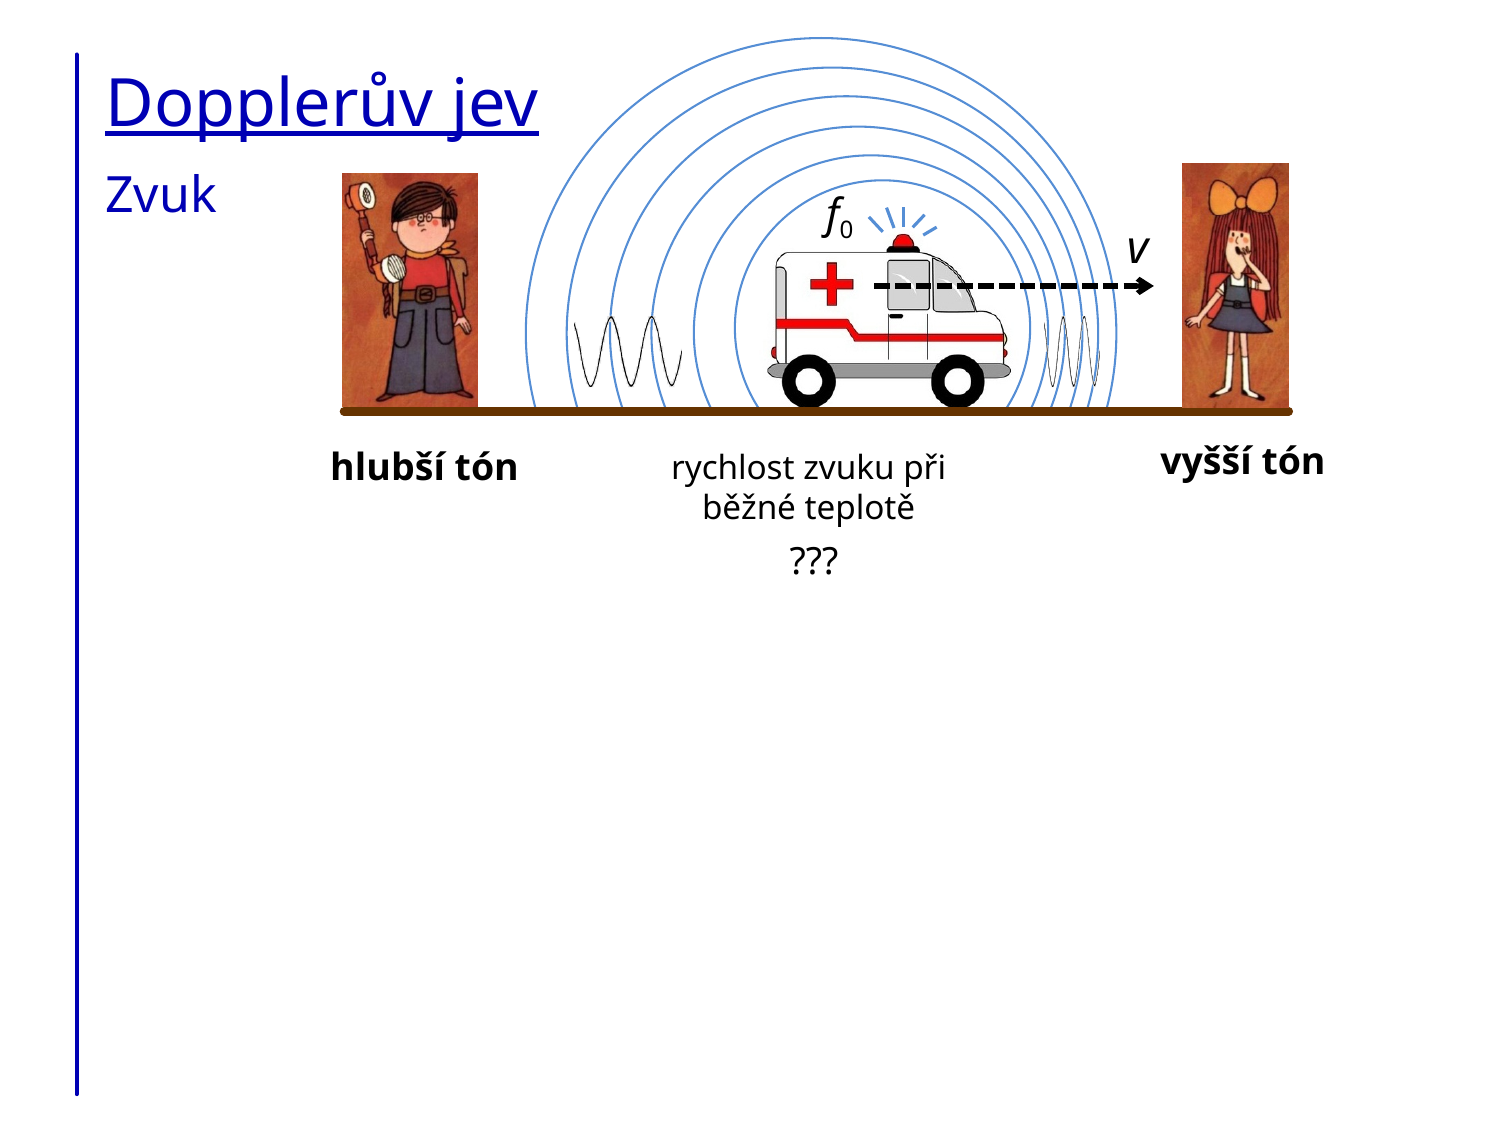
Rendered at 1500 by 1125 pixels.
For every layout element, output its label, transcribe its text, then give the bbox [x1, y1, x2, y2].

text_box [912, 214, 925, 228]
picture [1181, 163, 1289, 408]
text_box v [1112, 210, 1176, 280]
picture [1044, 295, 1100, 408]
text_box f0 [811, 179, 887, 216]
text_box rychlost zvuku při běžné teplotě [619, 439, 999, 534]
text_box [868, 216, 883, 233]
text_box ??? [774, 529, 854, 590]
text_box Zvuk [90, 155, 301, 230]
picture [342, 173, 478, 407]
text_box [886, 207, 895, 229]
text_box [523, 35, 1115, 407]
text_box [1103, 295, 1119, 407]
text_box [510, 420, 1128, 660]
text_box Dopplerův jev [90, 51, 724, 147]
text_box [922, 226, 937, 236]
picture [573, 295, 682, 408]
picture [745, 412, 1035, 418]
picture [745, 217, 1035, 411]
